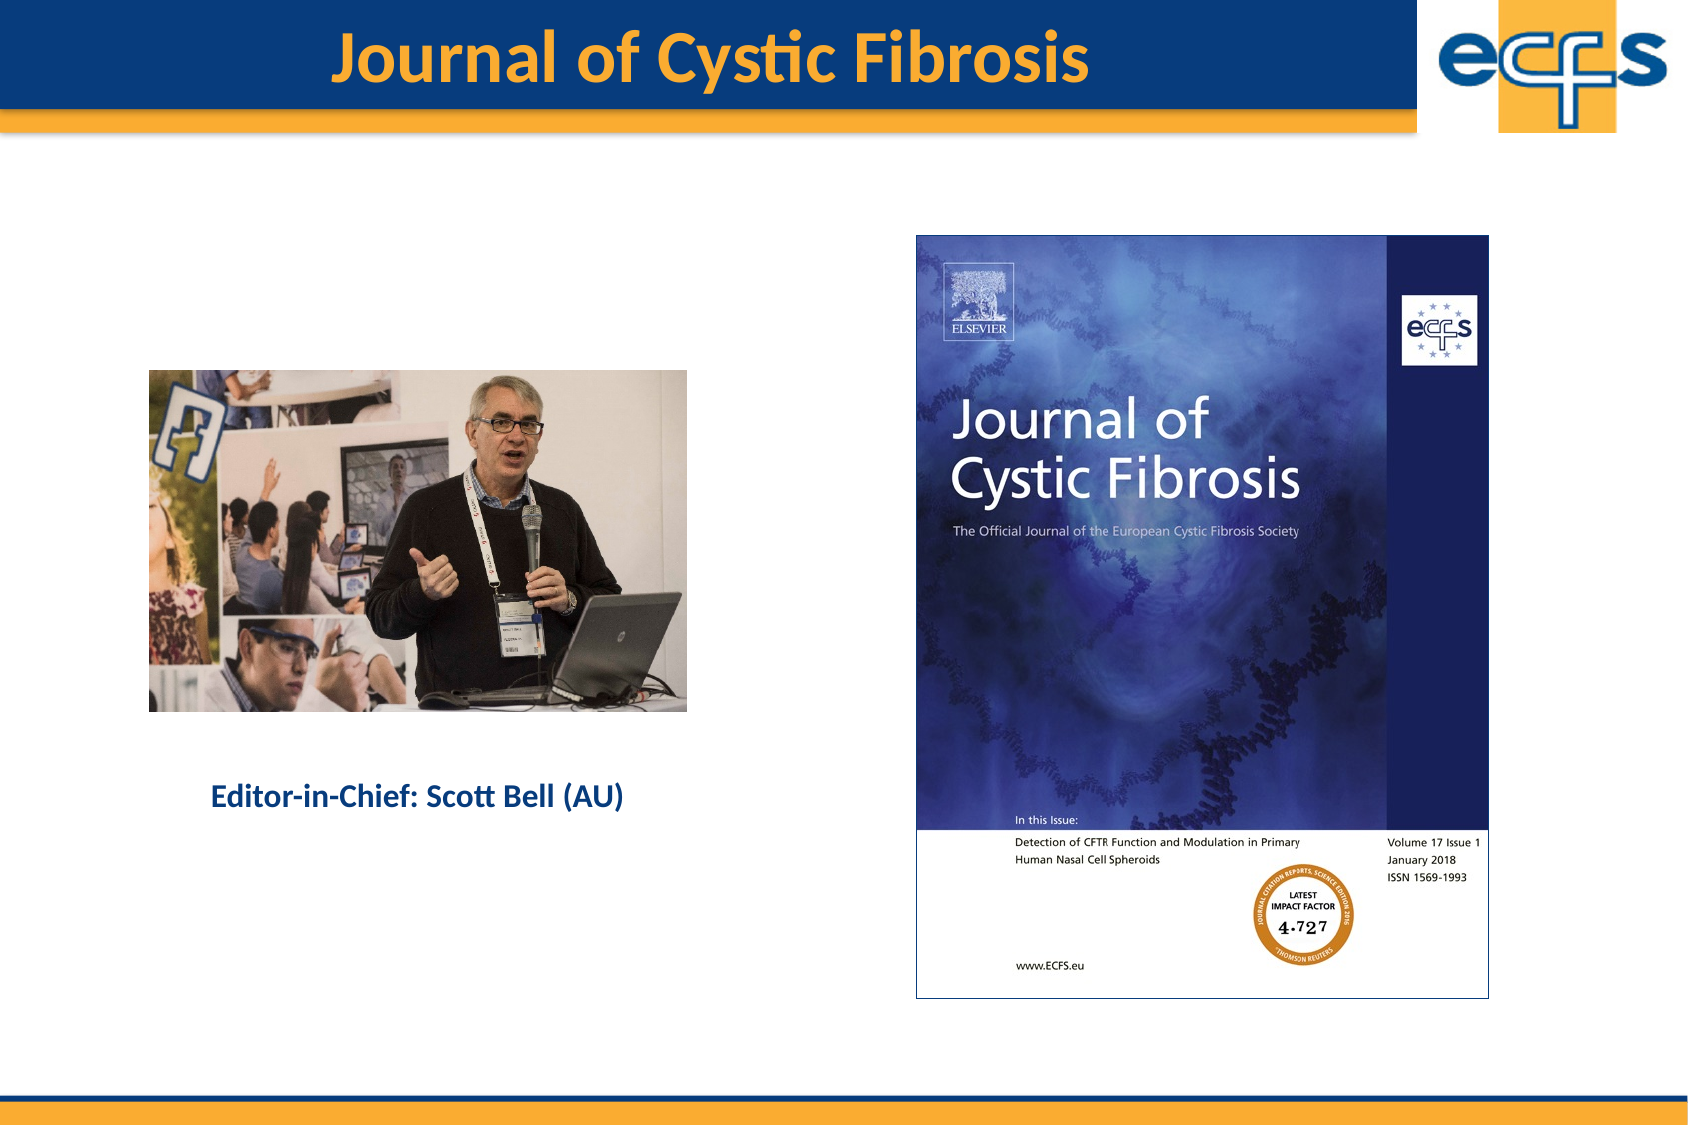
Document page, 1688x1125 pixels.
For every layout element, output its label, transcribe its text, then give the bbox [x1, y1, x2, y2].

text_box Journal of Cystic Fibrosis [316, 0, 1107, 105]
picture [149, 370, 687, 712]
picture [915, 235, 1489, 1000]
picture [1417, 0, 1683, 133]
text_box Editor-in-Chief: Scott Bell (AU) [196, 771, 640, 822]
